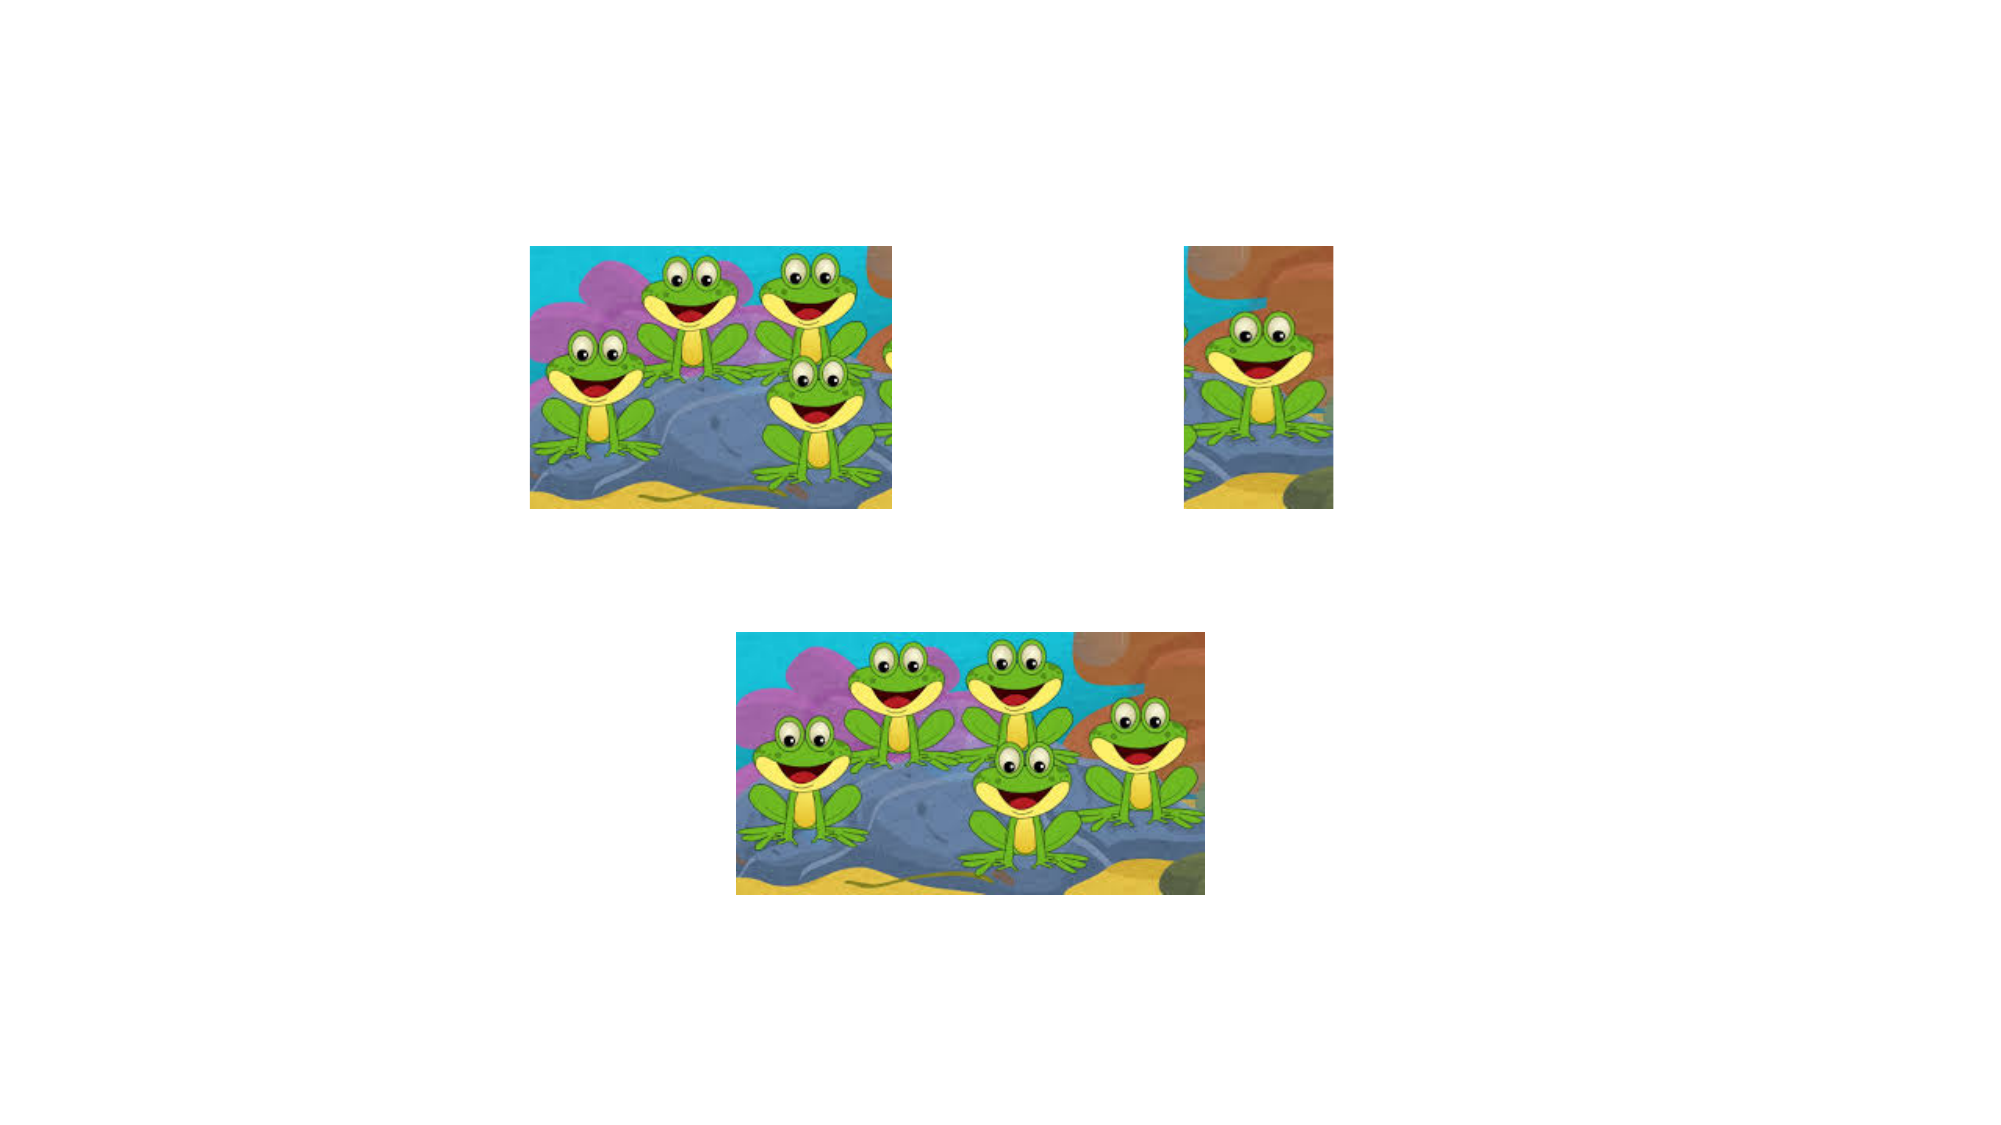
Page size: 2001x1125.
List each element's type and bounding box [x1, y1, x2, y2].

picture [736, 632, 1205, 895]
picture [1183, 246, 1334, 509]
picture [529, 246, 892, 509]
